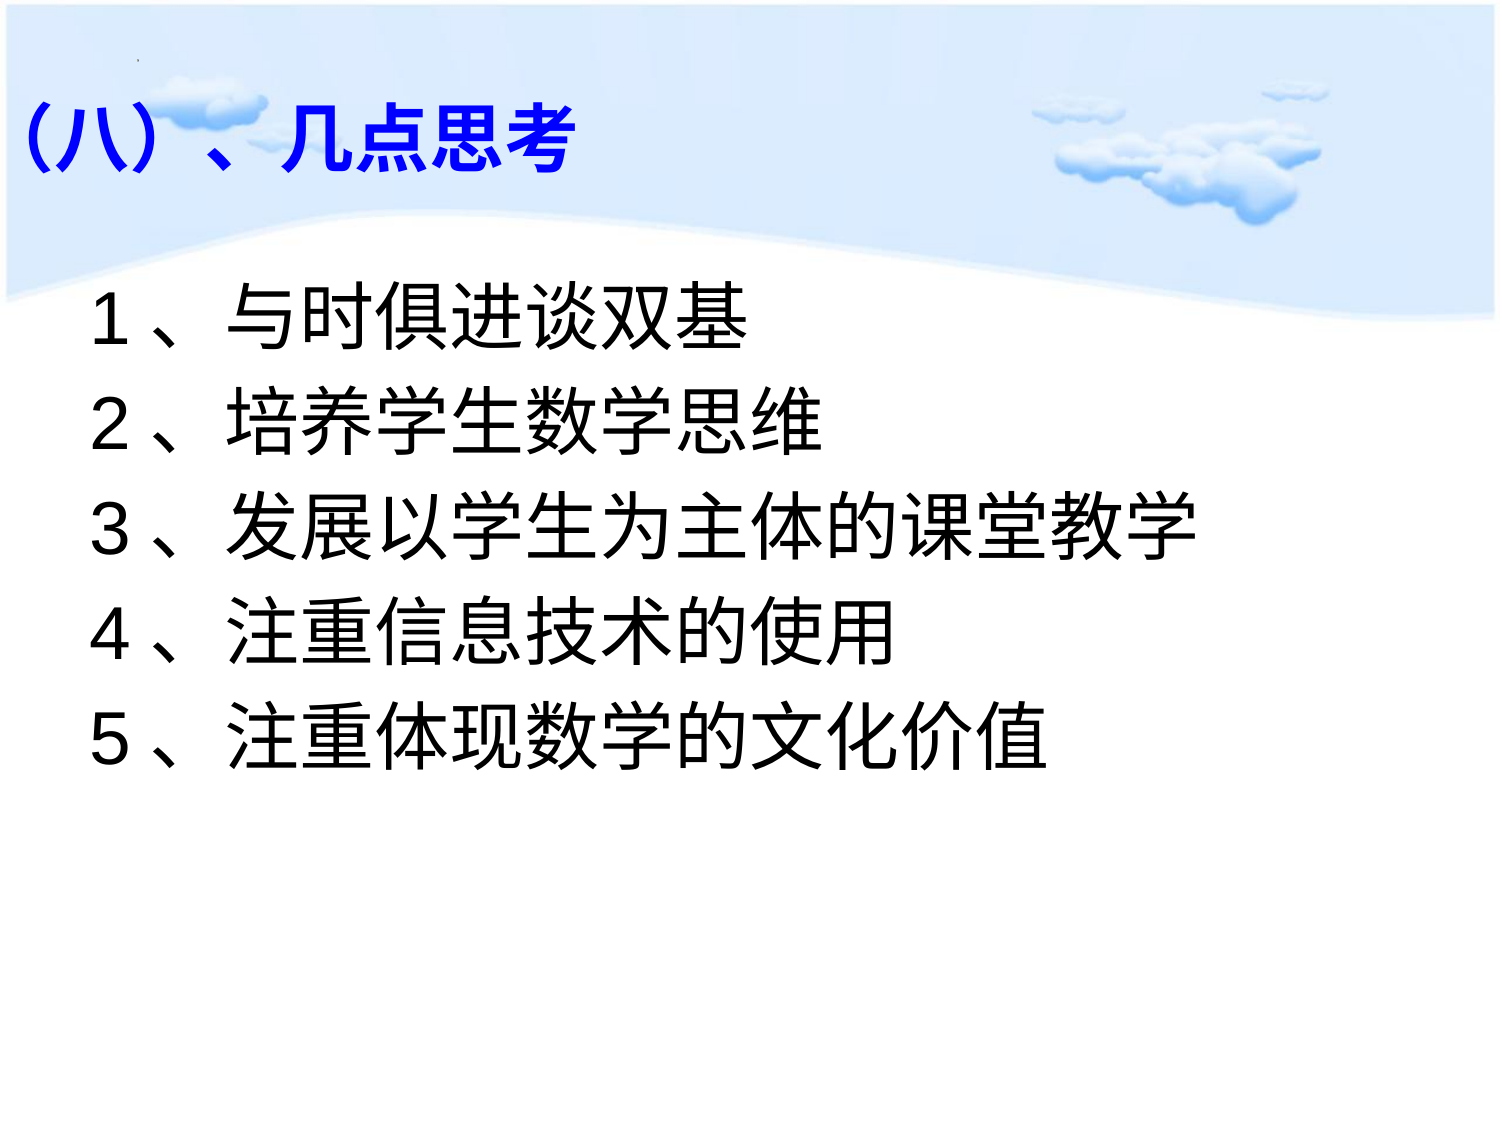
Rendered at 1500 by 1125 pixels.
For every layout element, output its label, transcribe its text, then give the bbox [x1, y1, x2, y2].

list 1、与时俱进谈双基 2、培养学生数学思维 3、发展以学生为主体的课堂教学 4、注重信息技术的使用 5、注重体现数学的文化价值 [74, 262, 1426, 1006]
title （八）、几点思考 [0, 42, 955, 231]
picture [0, 0, 1500, 1125]
